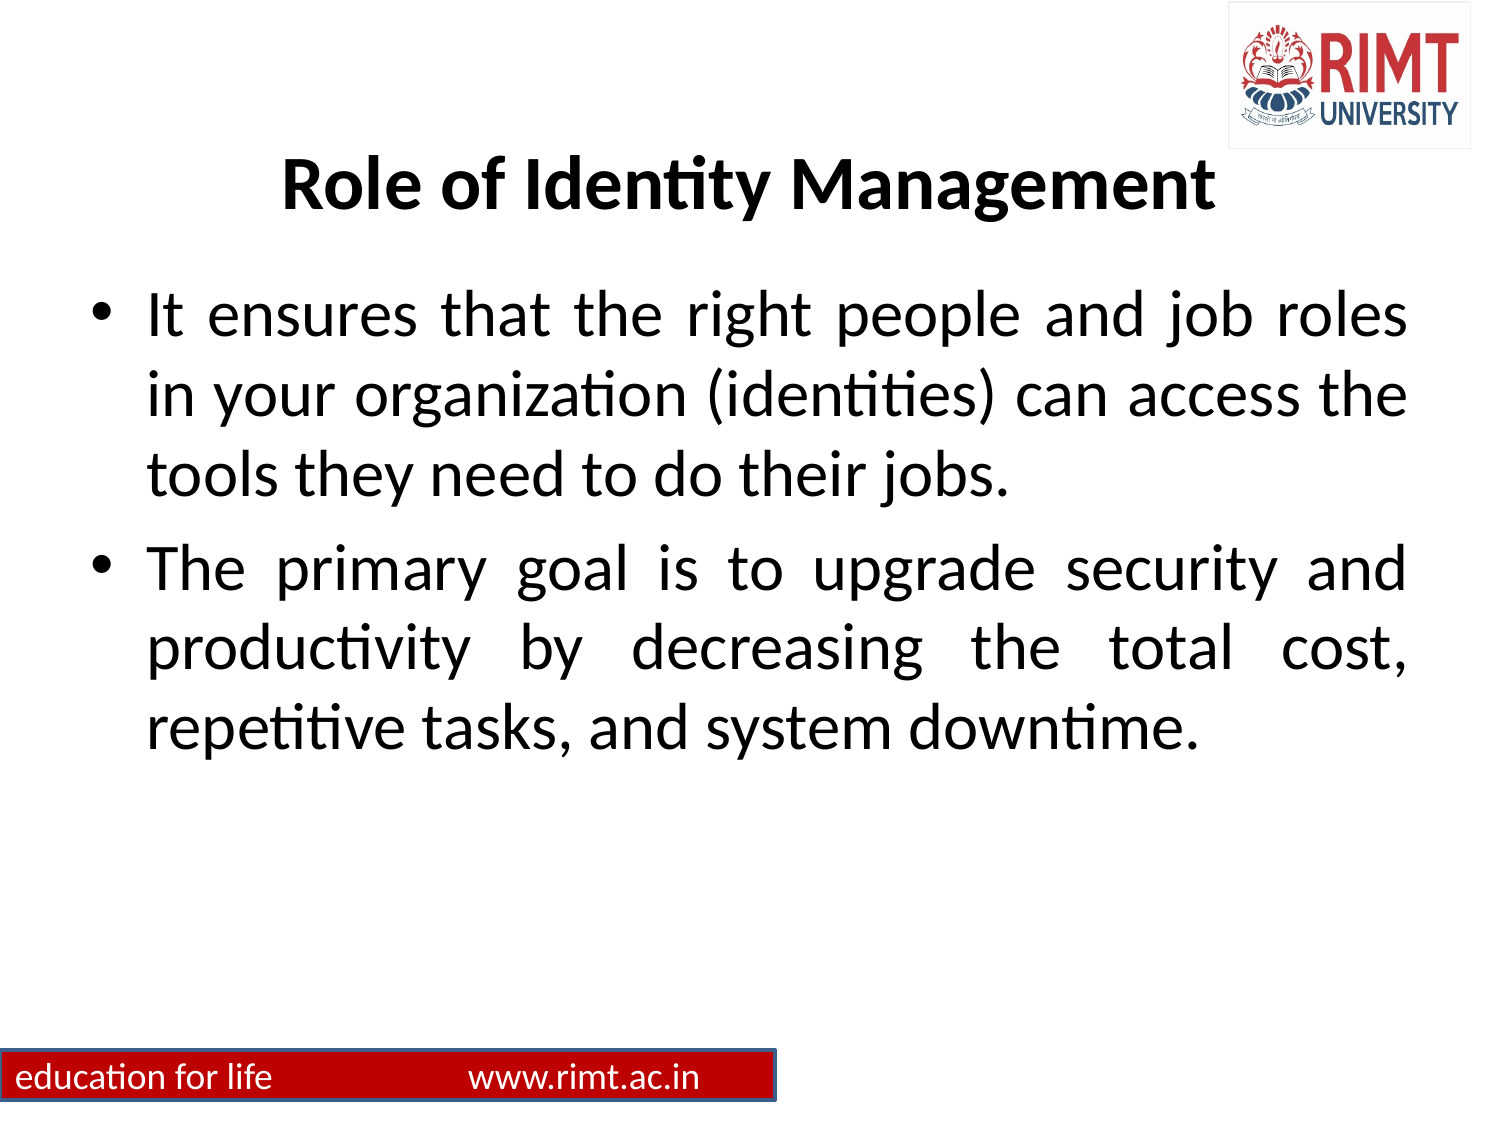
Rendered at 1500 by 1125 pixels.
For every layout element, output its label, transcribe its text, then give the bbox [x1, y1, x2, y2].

title Role of Identity Management [75, 125, 1425, 233]
list It ensures that the right people and job roles in your organization (identities) can access the tools they need to do their jobs. The primary goal is to upgrade security and productivity by decreasing the total cost, repetitive tasks, and system downtime. [75, 262, 1425, 1005]
picture [1227, 1, 1471, 149]
text_box education for life www.rimt.ac.in [0, 1048, 777, 1102]
